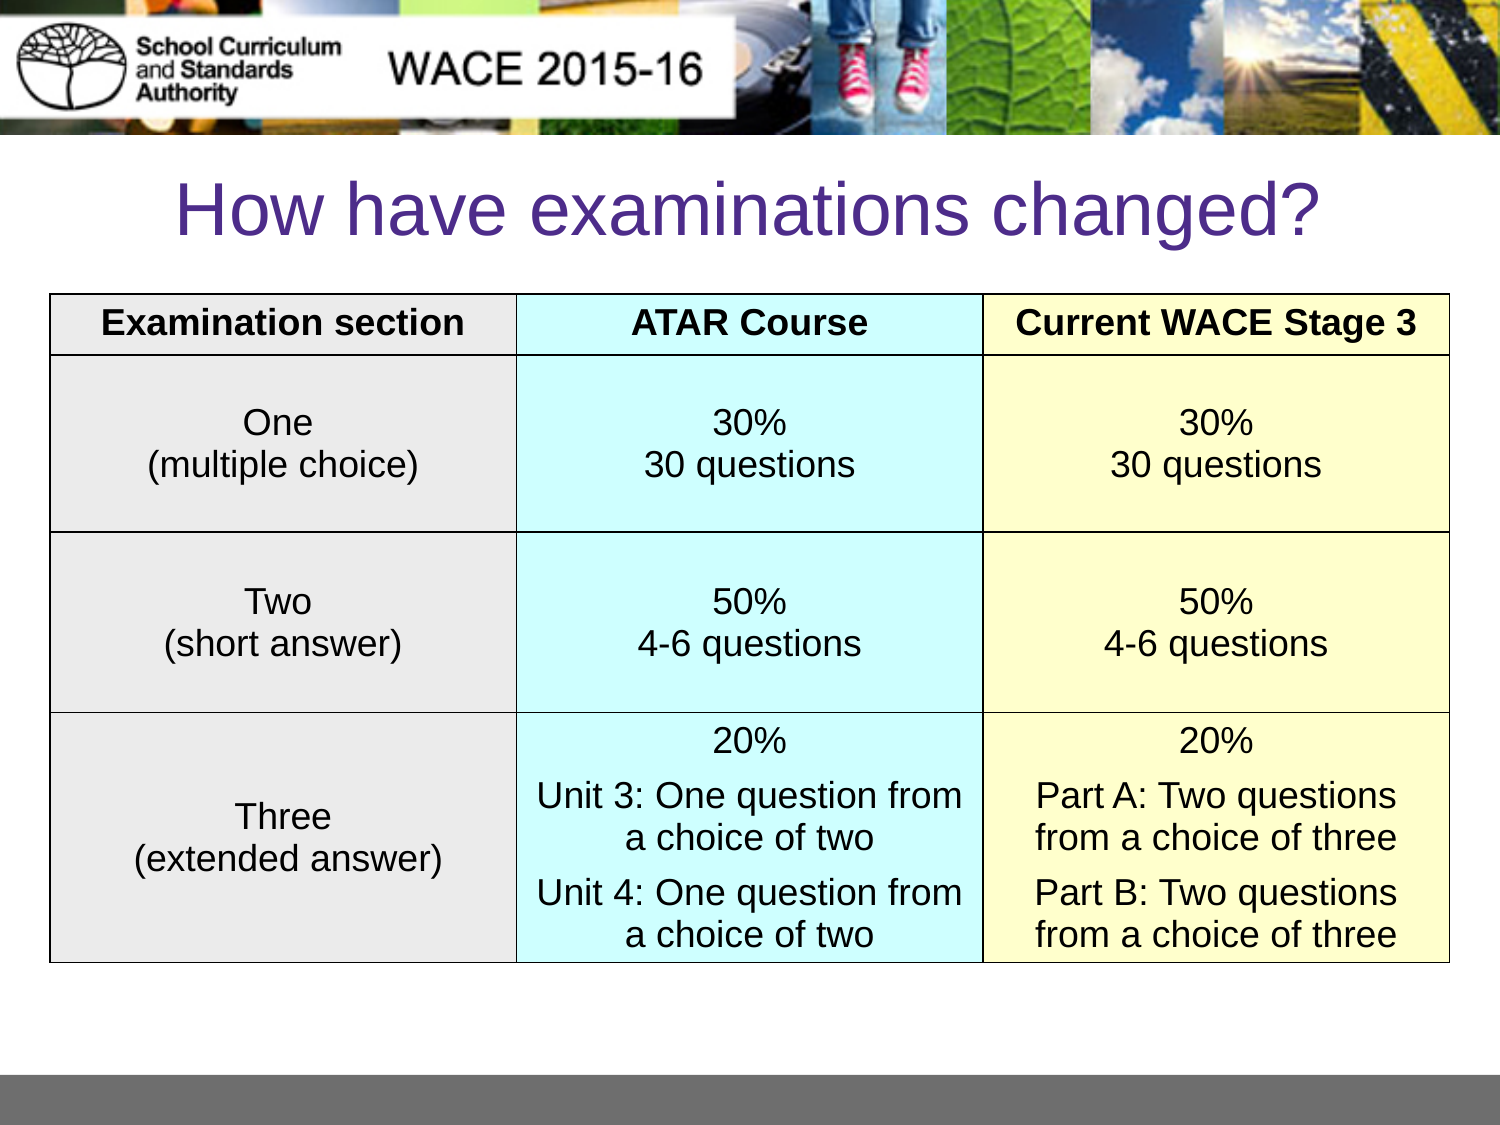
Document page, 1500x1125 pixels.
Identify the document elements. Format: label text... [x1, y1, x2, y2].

table_cell One (multiple choice) [51, 356, 516, 531]
table_cell 50% 4-6 questions [517, 533, 982, 712]
table_cell 30% 30 questions [517, 356, 982, 531]
table_cell 20% Unit 3: One question from a choice of two Unit 4: One question from a choice of two [517, 713, 982, 962]
picture [0, 0, 1500, 135]
table_cell Three (extended answer) [51, 713, 516, 962]
table_cell Two (short answer) [51, 533, 516, 712]
table_cell 30% 30 questions [984, 356, 1449, 531]
table_header Current WACE Stage 3 [984, 295, 1449, 354]
table_cell 20% Part A: Two questions from a choice of three Part B: Two questions from a choice of three [984, 713, 1449, 962]
title How have examinations changed? [47, 136, 1450, 275]
table_header ATAR Course [517, 295, 982, 354]
table_cell 50% 4-6 questions [984, 533, 1449, 712]
table_header Examination section [51, 295, 516, 354]
